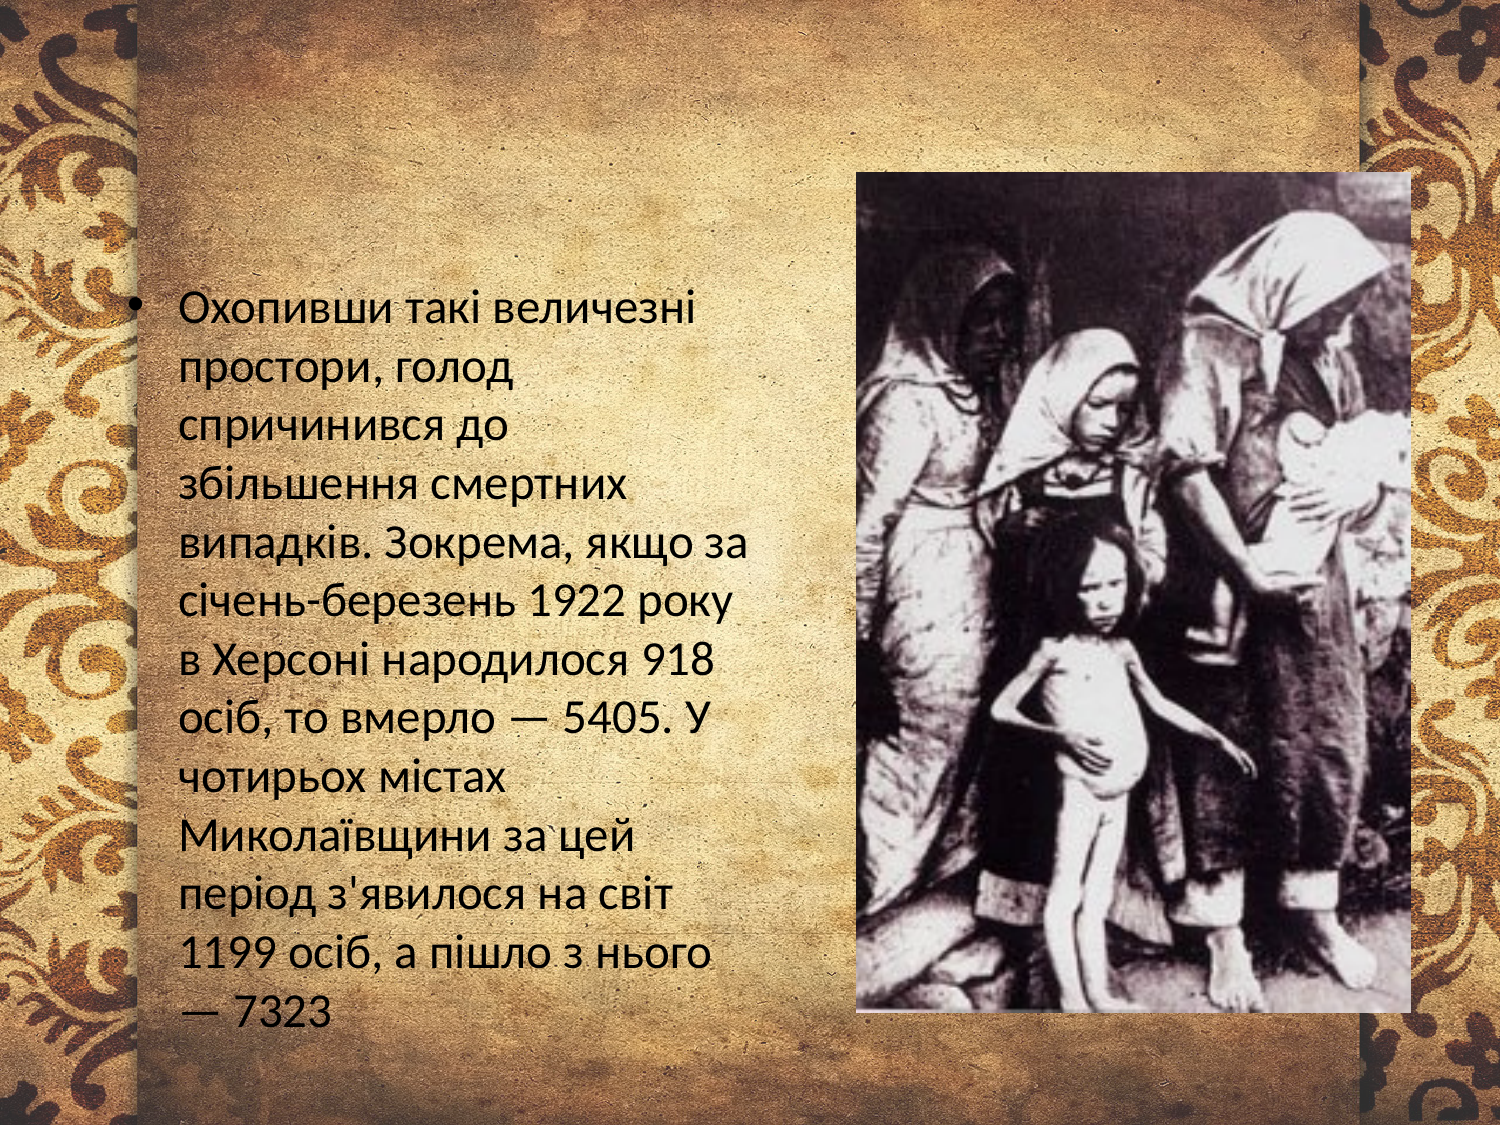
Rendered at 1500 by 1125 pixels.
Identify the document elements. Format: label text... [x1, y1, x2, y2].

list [0, 0, 1500, 1125]
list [856, 172, 1411, 1013]
list Охопивши такі величезні простори, голод спричинився до збільшення смертних випадків. Зокрема, якщо за січень-березень 1922 року в Херсоні народилося 918 осіб, то вмерло — 5405. У чотирьох містах Миколаївщини за цей період з'явилося на світ 1199 осіб, а пішло з нього — 7323 [112, 267, 775, 1052]
